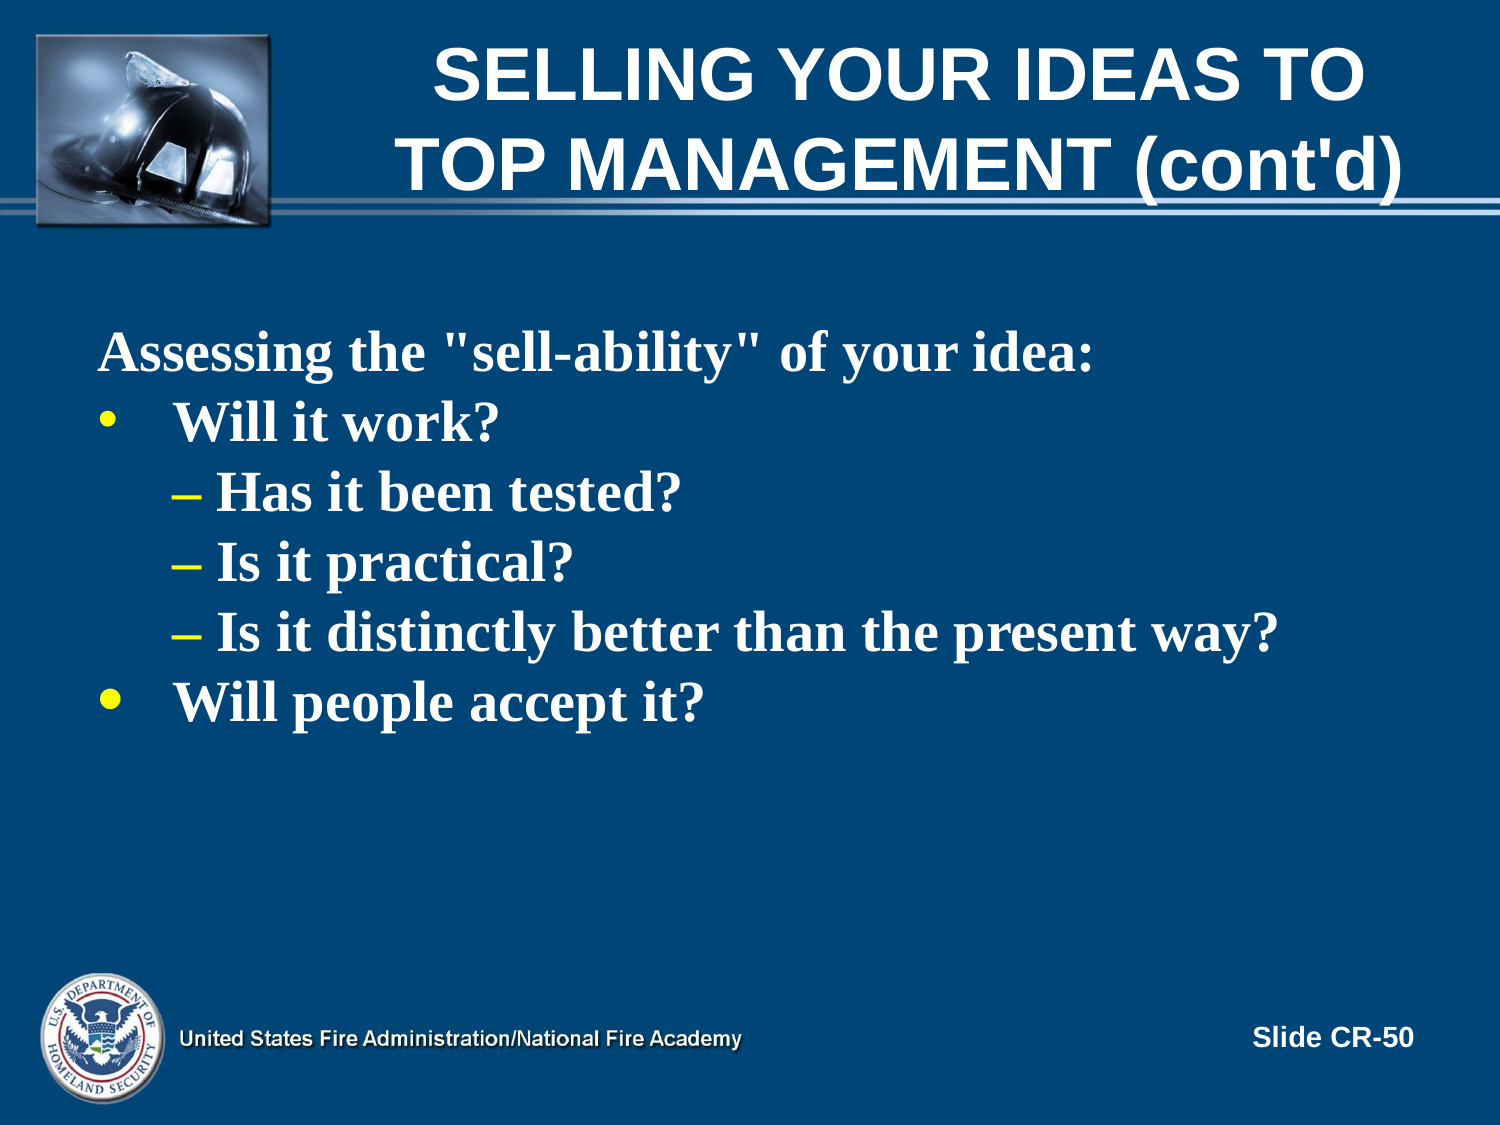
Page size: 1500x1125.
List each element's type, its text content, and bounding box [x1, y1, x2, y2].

list Assessing the "sell-ability" of your idea: Will it work? – Has it been tested? – Is it practical? – Is it distinctly better than the present way? Will people accept it? [82, 305, 1390, 960]
slide_number Slide CR-50 [1116, 1010, 1430, 1087]
picture [0, 0, 1500, 1125]
title SELLING YOUR IDEAS TO TOP MANAGEMENT (cont'd) [337, 21, 1463, 210]
